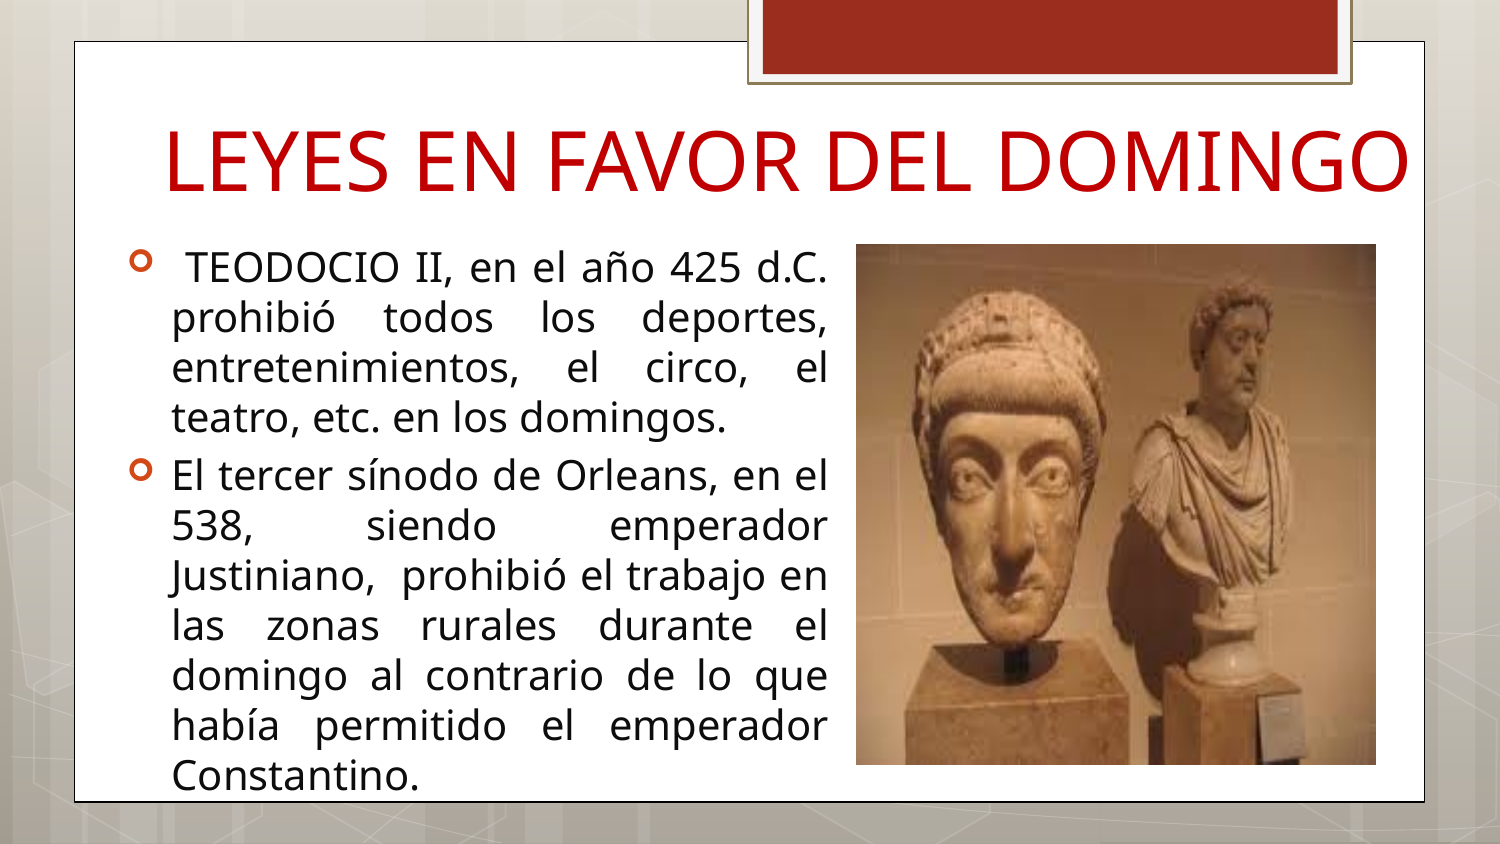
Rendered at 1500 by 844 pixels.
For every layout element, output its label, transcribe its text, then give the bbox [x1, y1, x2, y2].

picture [855, 244, 1377, 765]
title LEYES EN FAVOR DEL DOMINGO [88, 75, 1488, 216]
list TEODOCIO II, en el año 425 d.C. prohibió todos los deportes, entretenimientos, el circo, el teatro, etc. en los domingos. El tercer sínodo de Orleans, en el 538, siendo emperador Justiniano, prohibió el trabajo en las zonas rurales durante el domingo al contrario de lo que había permitido el emperador Constantino. [100, 232, 845, 740]
